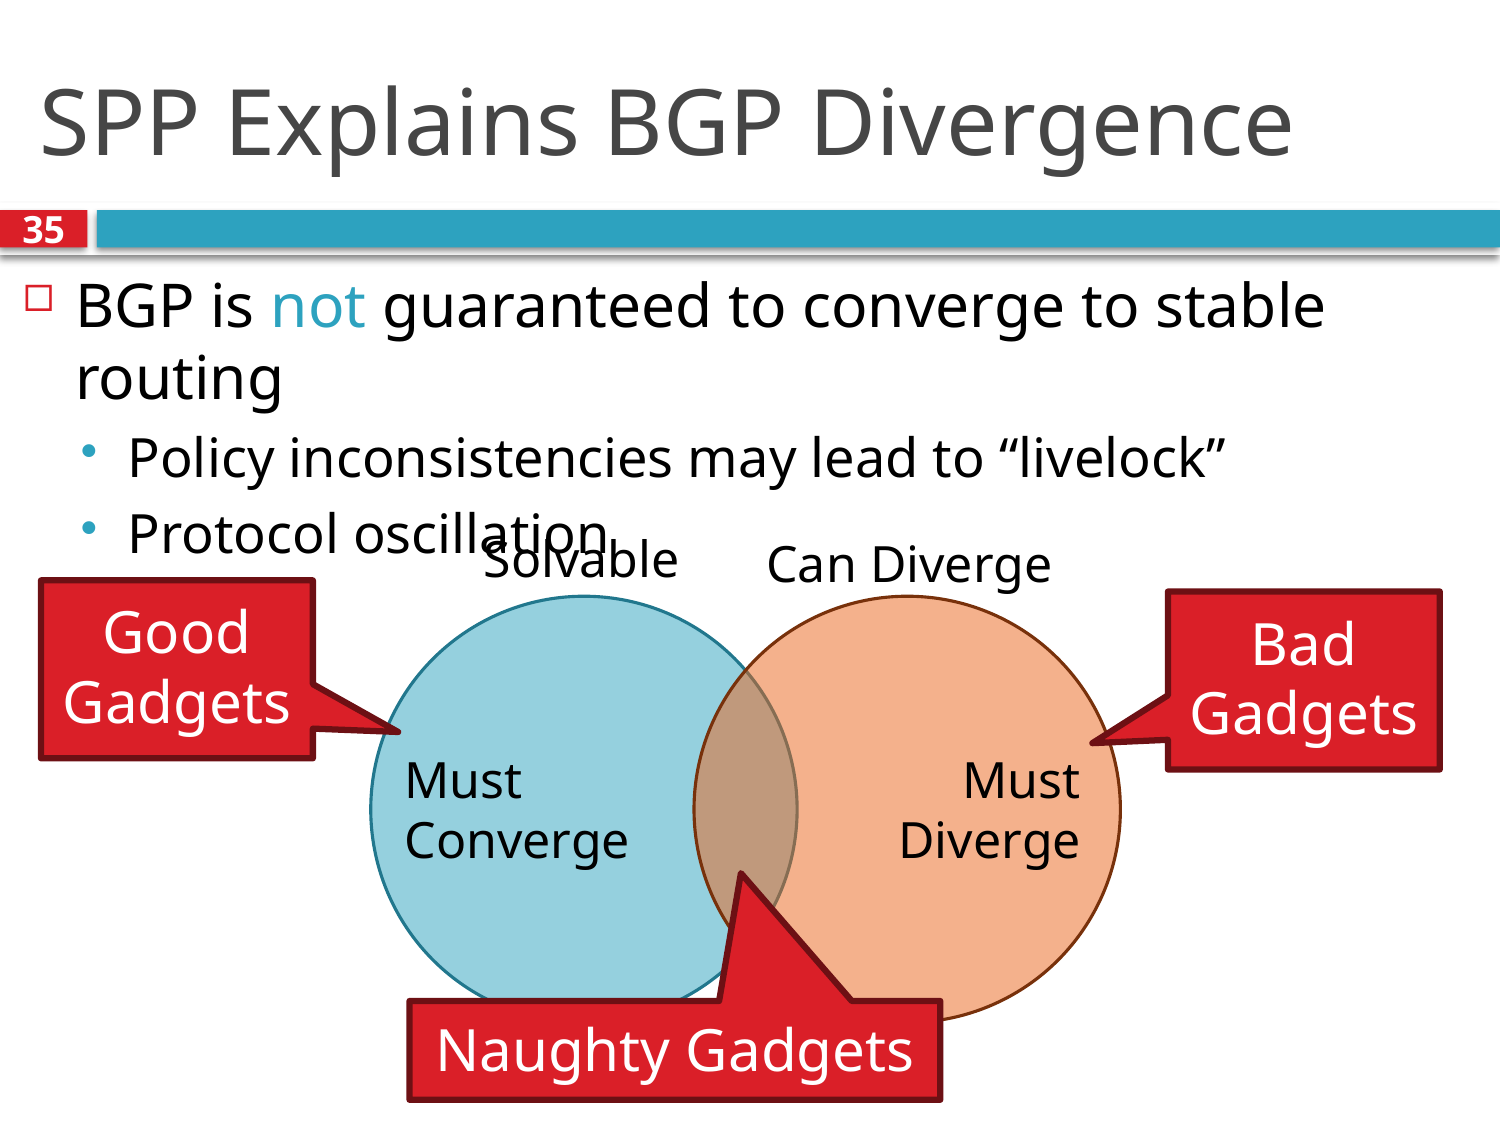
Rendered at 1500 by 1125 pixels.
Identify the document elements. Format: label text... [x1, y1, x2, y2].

list BGP is not guaranteed to converge to stable routing Policy inconsistencies may lead to “livelock” Protocol oscillation [7, 259, 1483, 521]
title SPP Explains BGP Divergence [24, 37, 1475, 200]
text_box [409, 1000, 941, 1101]
text_box Solvable [469, 520, 695, 596]
text_box [692, 600, 1122, 1021]
text_box Must Diverge [883, 741, 1096, 876]
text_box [40, 580, 314, 759]
text_box Can Diverge [751, 525, 1068, 600]
text_box [369, 596, 745, 997]
slide_number 35 [0, 206, 88, 257]
text_box Must Converge [389, 741, 646, 876]
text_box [1167, 591, 1441, 770]
